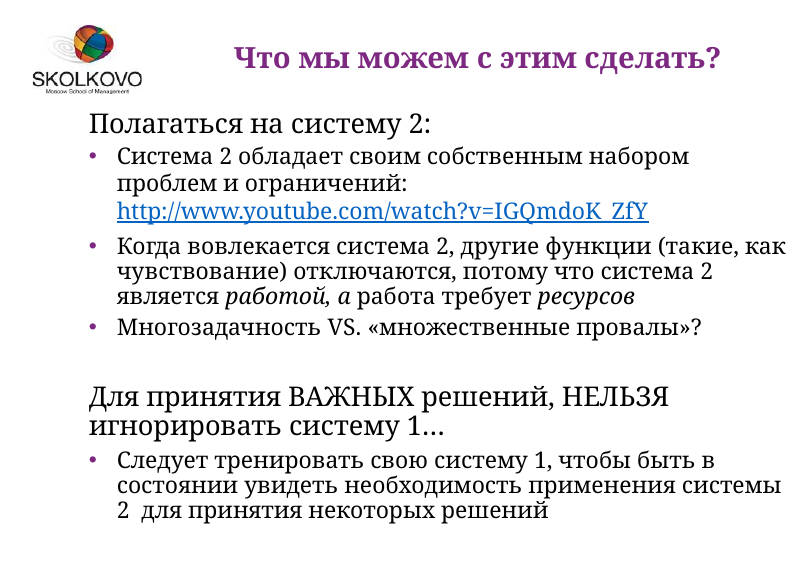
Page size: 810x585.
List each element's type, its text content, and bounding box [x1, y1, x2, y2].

text_box [32, 25, 142, 94]
text_box Что мы можем с этим сделать? Полагаться на систему 2: Система 2 обладает своим собственным набором проблем и ограничений: http://www.youtube.com/watch?v=IGQmdoK_ZfY Когда вовлекается система 2, другие функции (такие, как чувствование) отключаются, потому что система 2 является работой, а работа требует ресурсов Многозадачность VS. «множественные провалы»? Для принятия ВАЖНЫХ решений, НЕЛЬЗЯ игнорировать систему 1… Следует тренировать свою систему 1, чтобы быть в состоянии увидеть необходимость применения системы 2 для принятия некоторых решений [0, 38, 793, 556]
